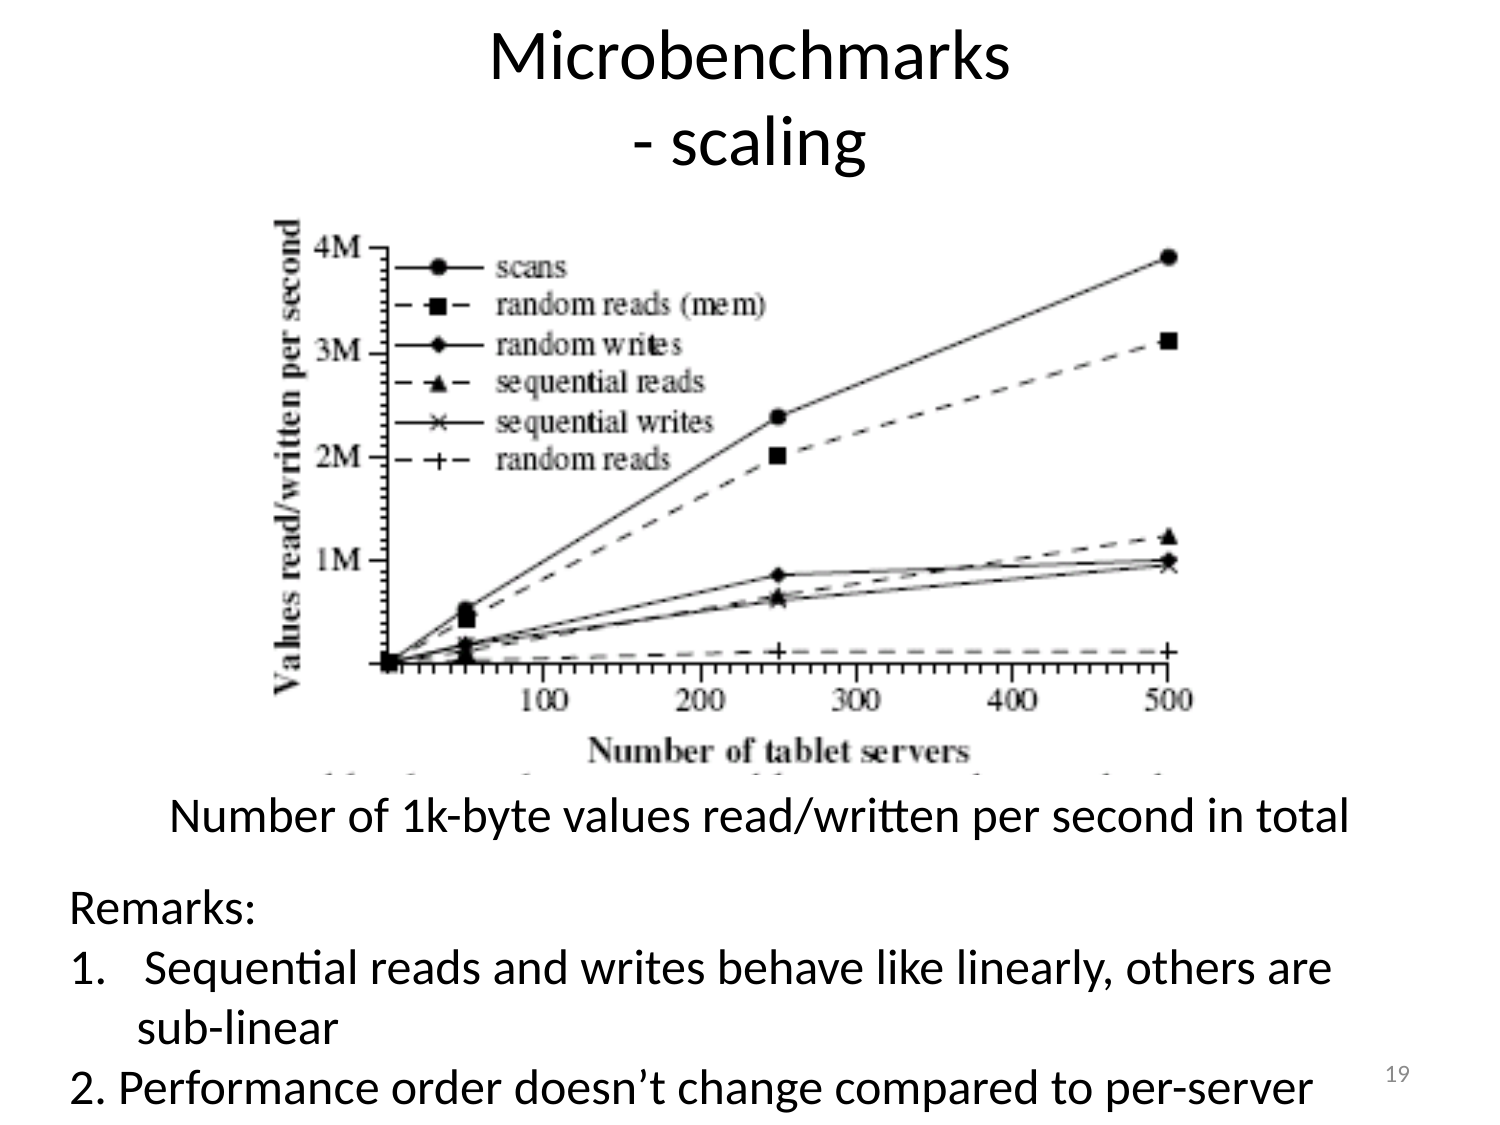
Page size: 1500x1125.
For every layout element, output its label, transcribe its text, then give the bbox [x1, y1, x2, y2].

text_box Number of 1k-byte values read/written per second in total [154, 774, 1366, 850]
title Microbenchmarks - scaling [75, 0, 1425, 188]
text_box Remarks: Sequential reads and writes behave like linearly, others are sub-linear 2. Performance order doesn’t change compared to per-server [54, 867, 1491, 1123]
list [249, 187, 1233, 776]
